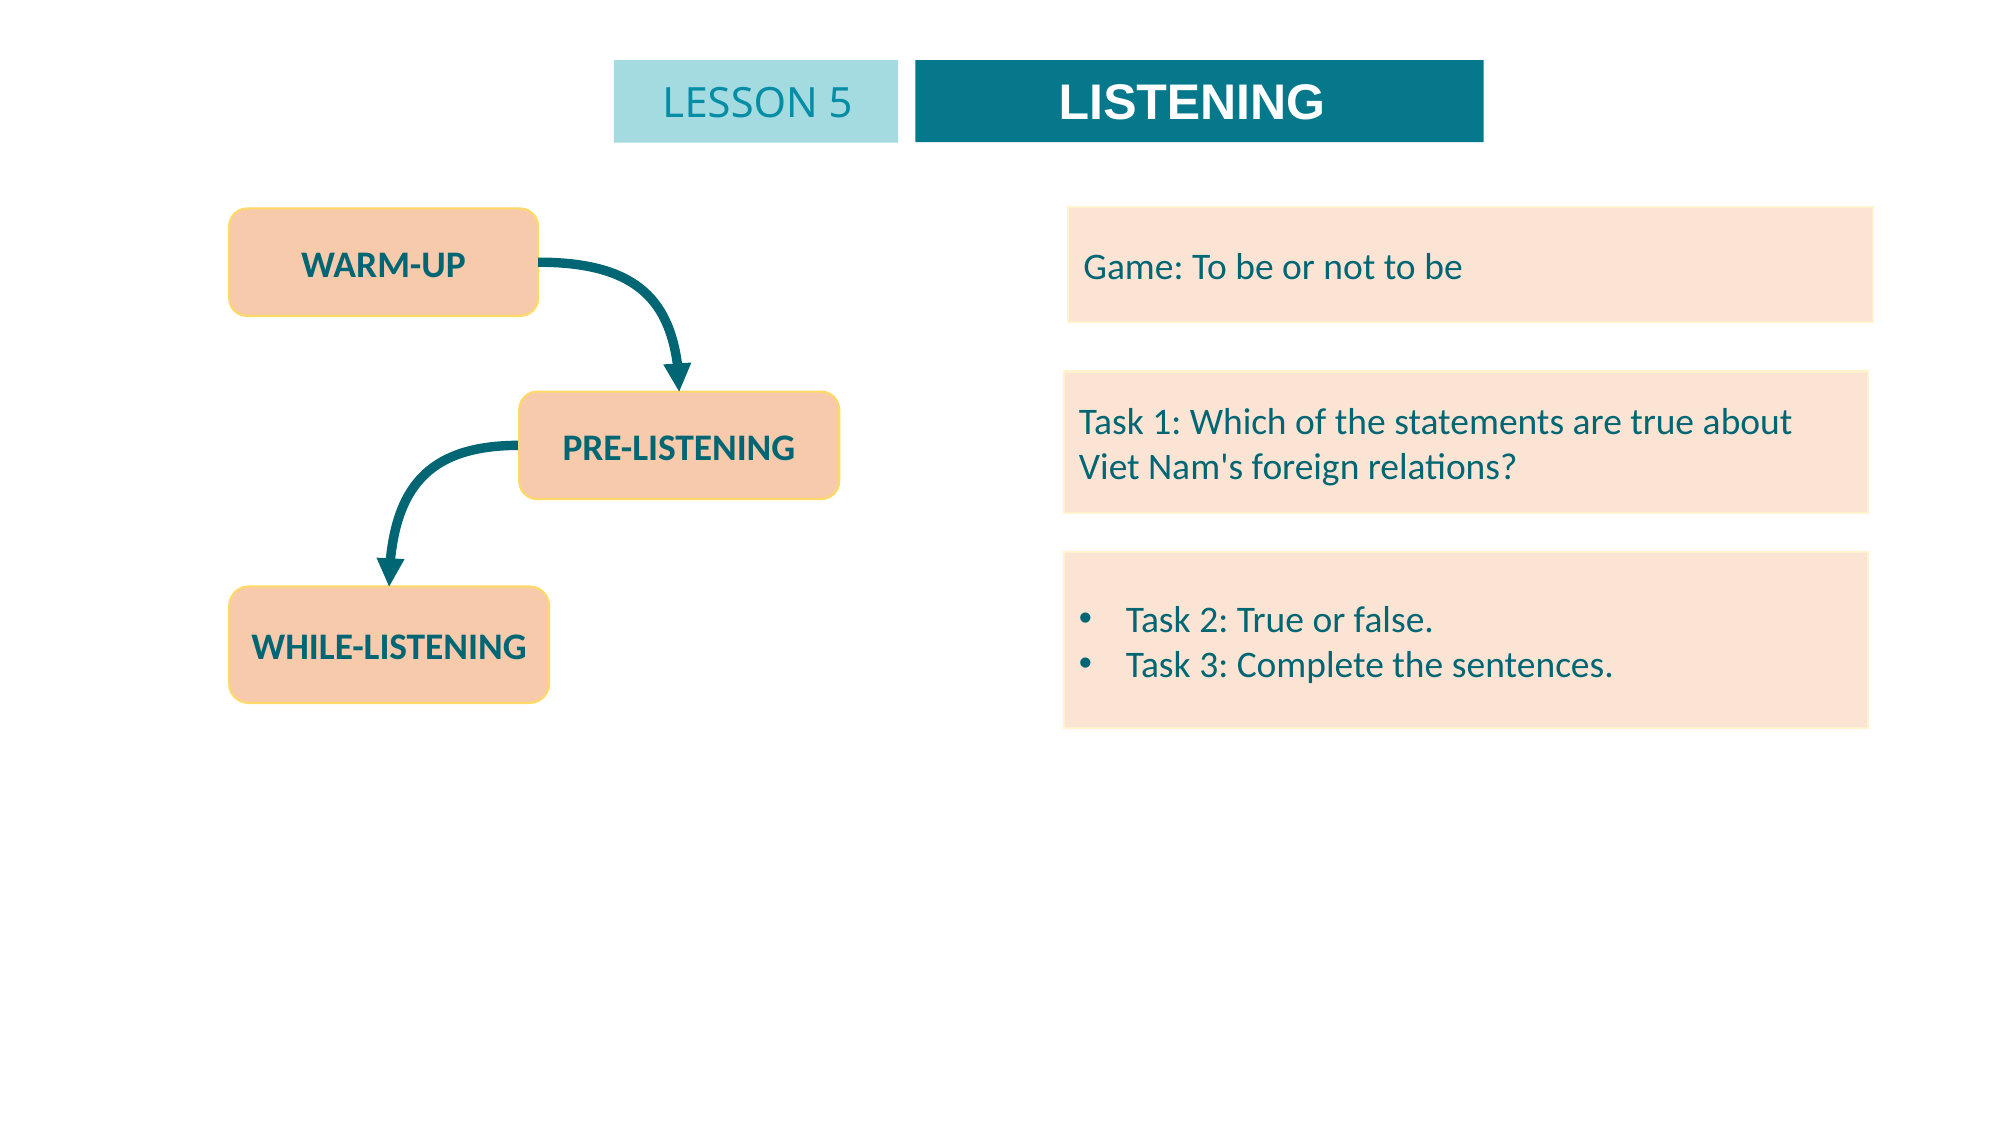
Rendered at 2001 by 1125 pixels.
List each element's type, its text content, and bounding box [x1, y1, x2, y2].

text_box [915, 60, 1484, 143]
text_box LESSON 5 [494, 68, 915, 134]
text_box WARM-UP [229, 208, 539, 317]
text_box LISTENING [1022, 62, 1362, 138]
text_box [750, 360, 1106, 500]
text_box Task 2: True or false. Task 3: Complete the sentences. [1063, 551, 1869, 728]
text_box [613, 60, 899, 68]
text_box Game: To be or not to be [1068, 206, 1873, 322]
text_box PRE-LISTENING [519, 391, 840, 500]
text_box WHILE-LISTENING [229, 586, 550, 703]
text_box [388, 445, 520, 587]
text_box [537, 261, 680, 392]
text_box Task 1: Which of the statements are true about Viet Nam's foreign relations? [1063, 371, 1869, 514]
text_box [613, 134, 899, 143]
